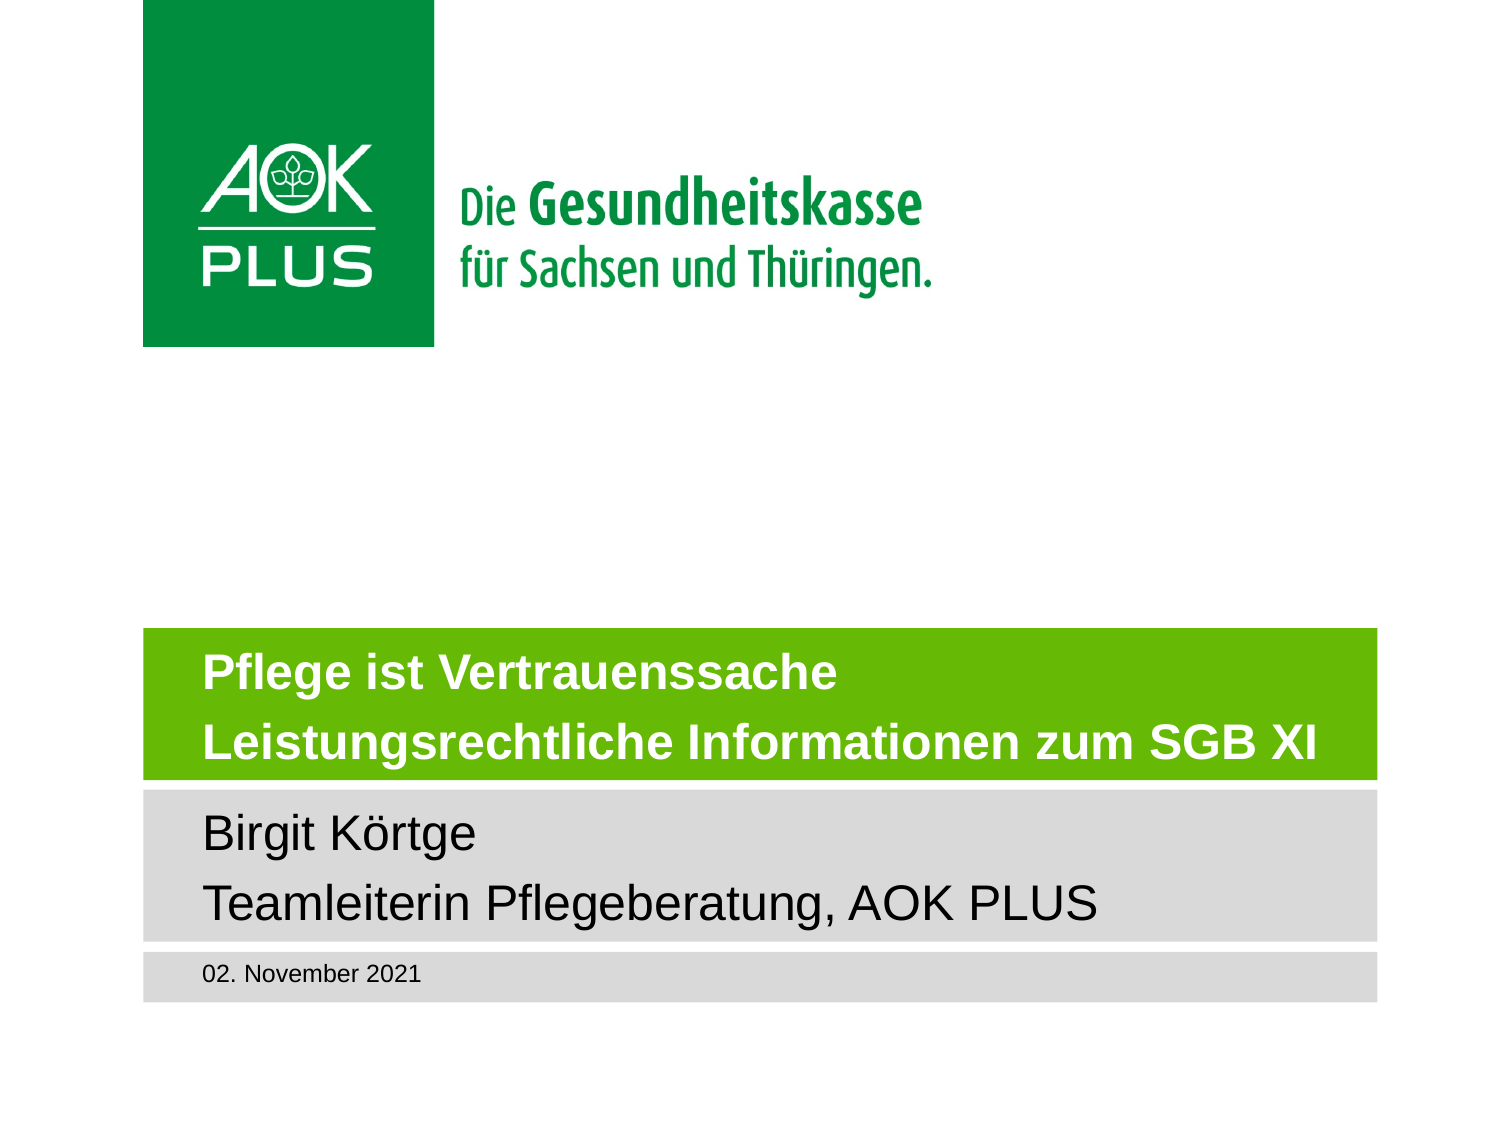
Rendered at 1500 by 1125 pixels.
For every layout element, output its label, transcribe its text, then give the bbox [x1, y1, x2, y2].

picture [143, 0, 931, 347]
list Birgit Körtge Teamleiterin Pflegeberatung, AOK PLUS [143, 789, 1378, 942]
list Pflege ist Vertrauenssache Leistungsrechtliche Informationen zum SGB XI [143, 628, 1378, 781]
list 02. November 2021 [143, 951, 1378, 1003]
